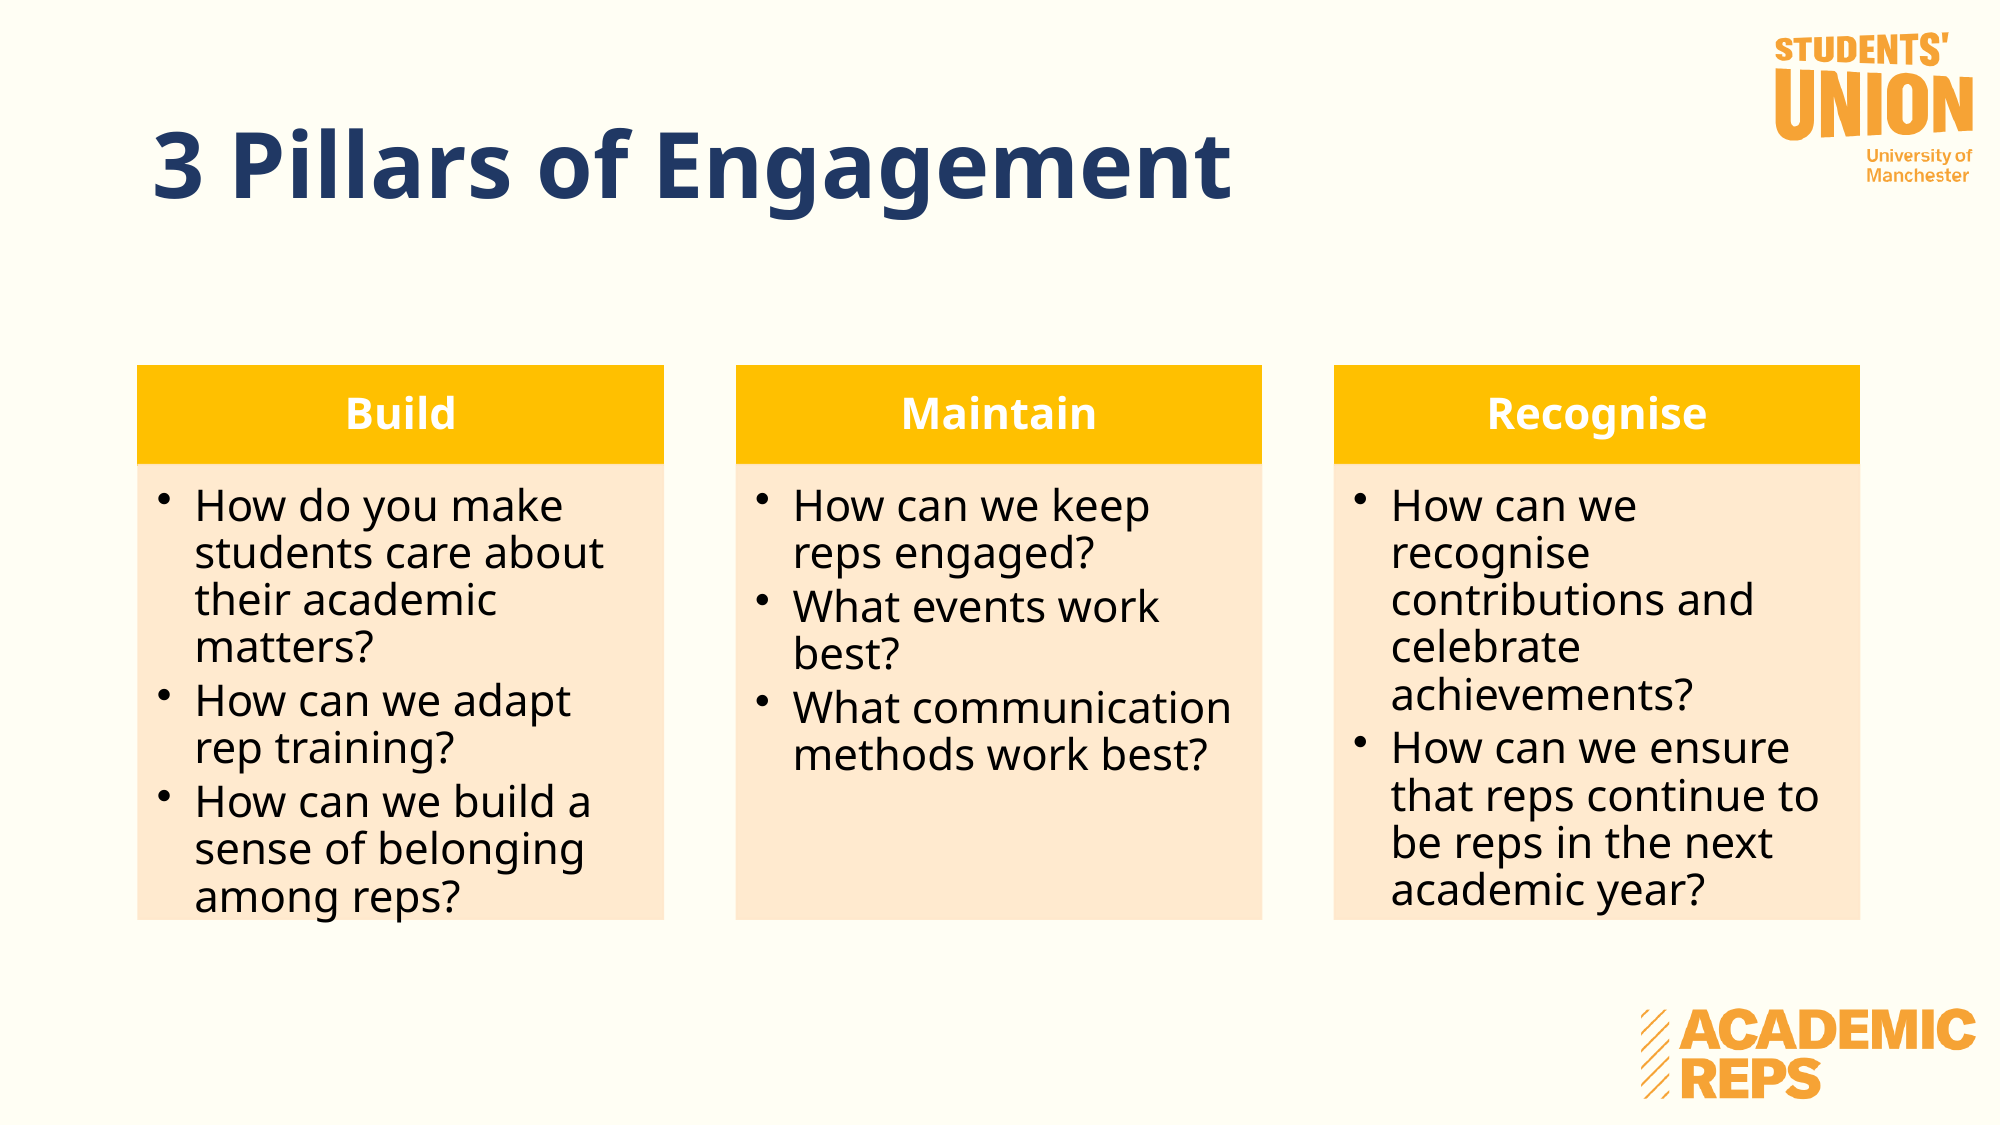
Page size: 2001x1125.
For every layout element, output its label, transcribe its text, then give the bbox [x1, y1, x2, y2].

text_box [137, 336, 1860, 948]
picture [1637, 1005, 1978, 1101]
picture [1768, 24, 1978, 186]
title 3 Pillars of Engagement [137, 59, 1863, 278]
